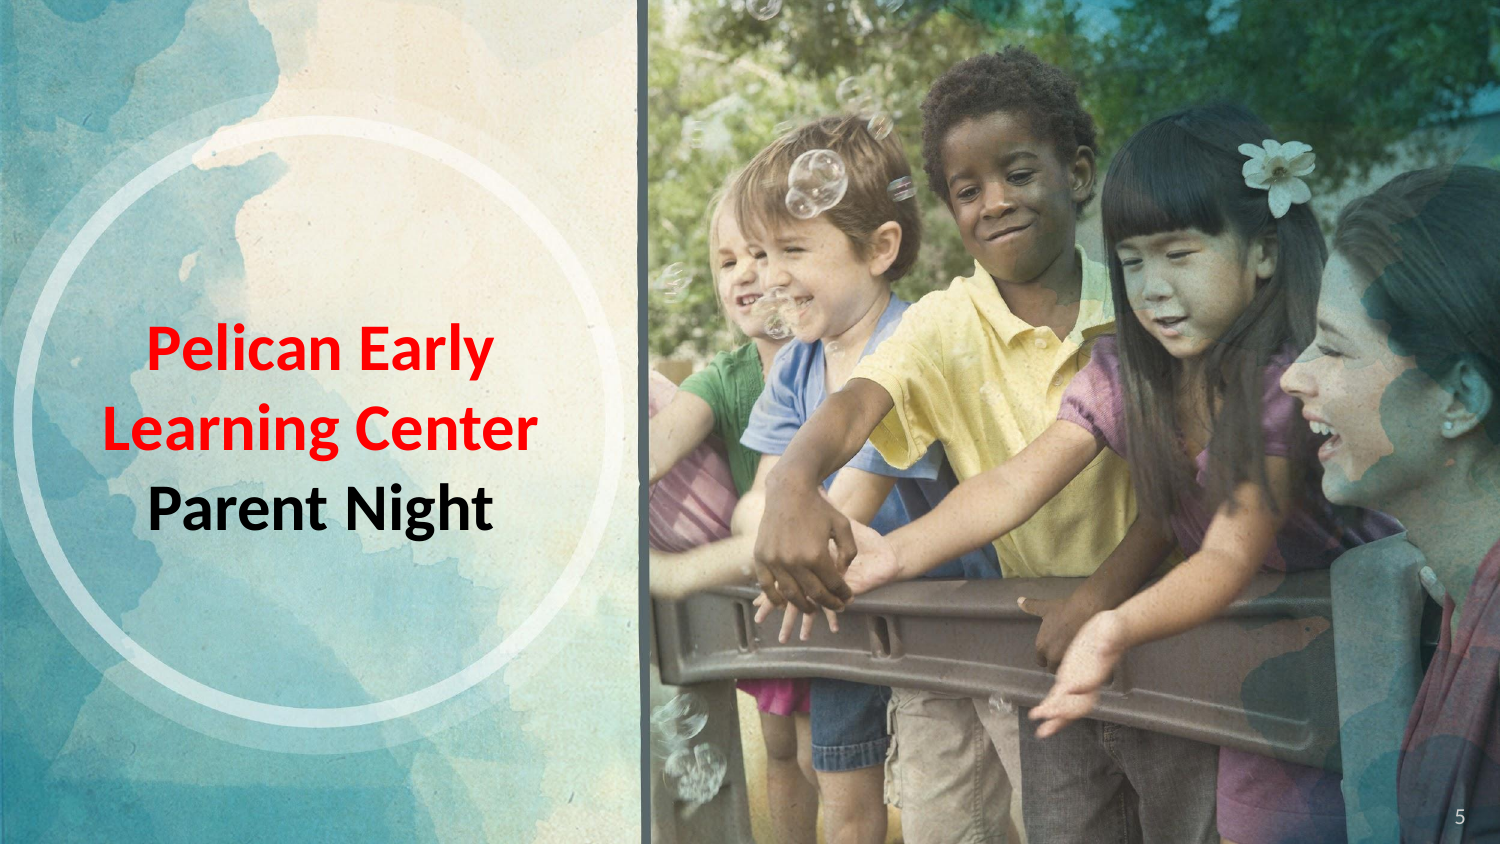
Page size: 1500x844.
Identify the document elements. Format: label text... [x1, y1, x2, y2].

picture [0, 0, 1500, 844]
title Pelican Early Learning Center Parent Night [34, 139, 608, 709]
